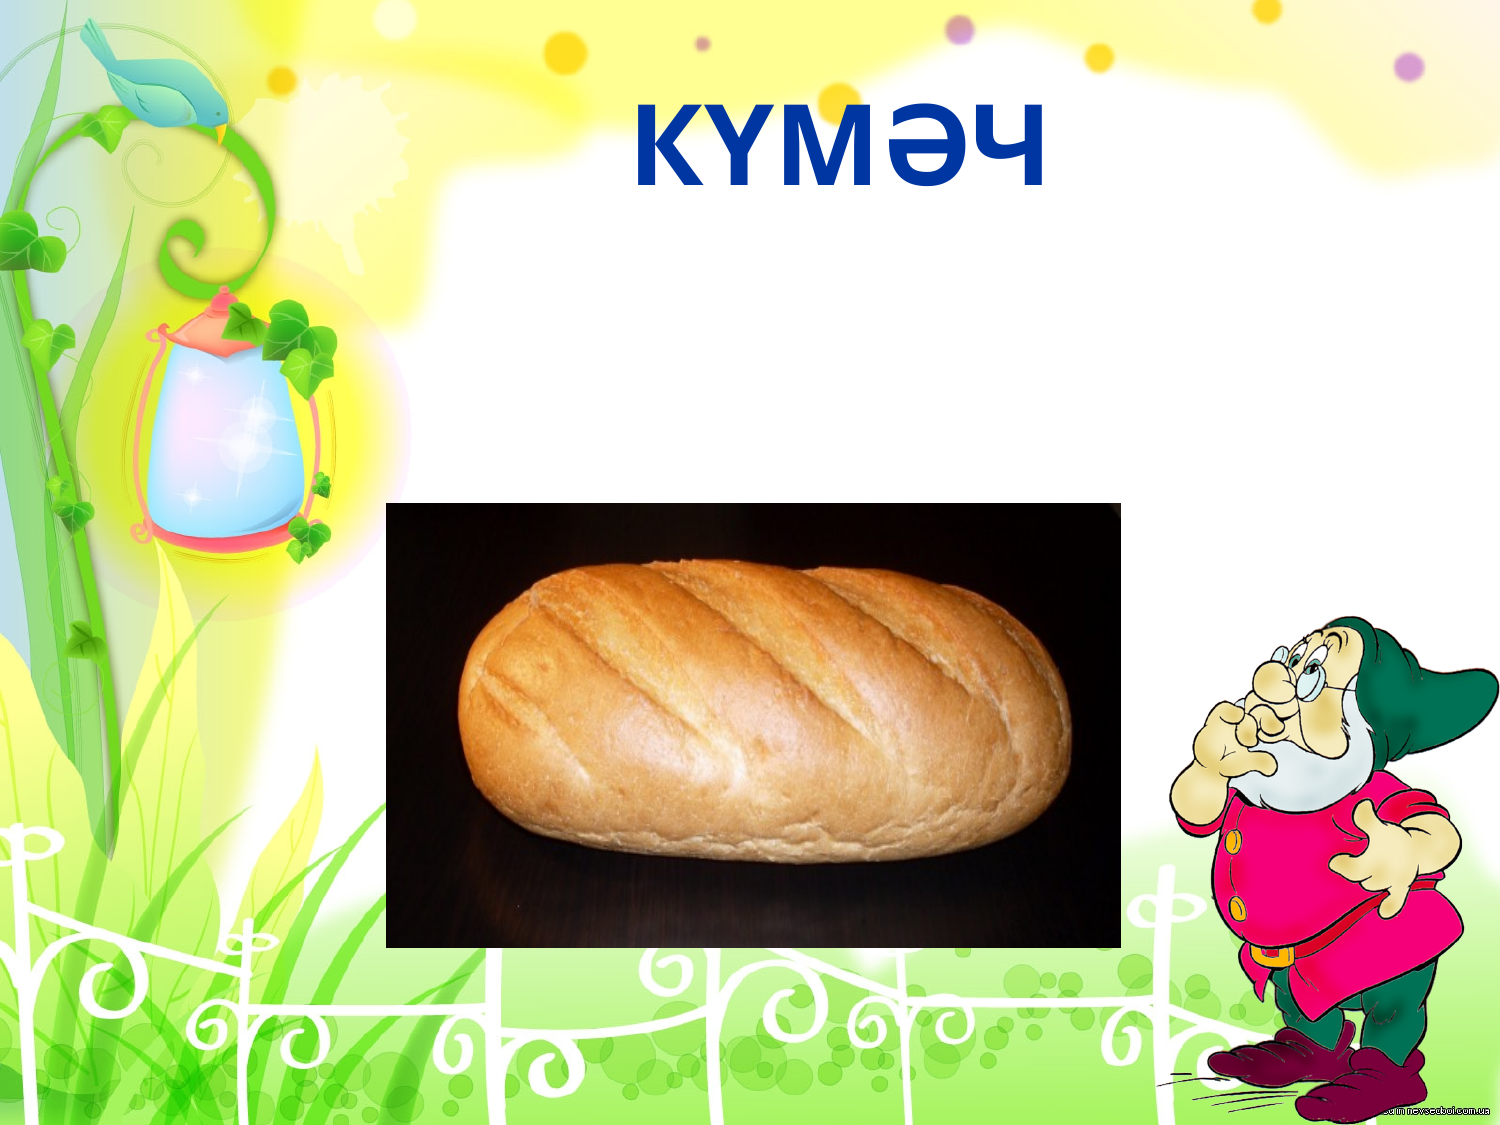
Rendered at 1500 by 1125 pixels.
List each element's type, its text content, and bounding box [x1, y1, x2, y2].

title КҮМӘЧ [468, 46, 1213, 235]
picture [0, 0, 1500, 1125]
